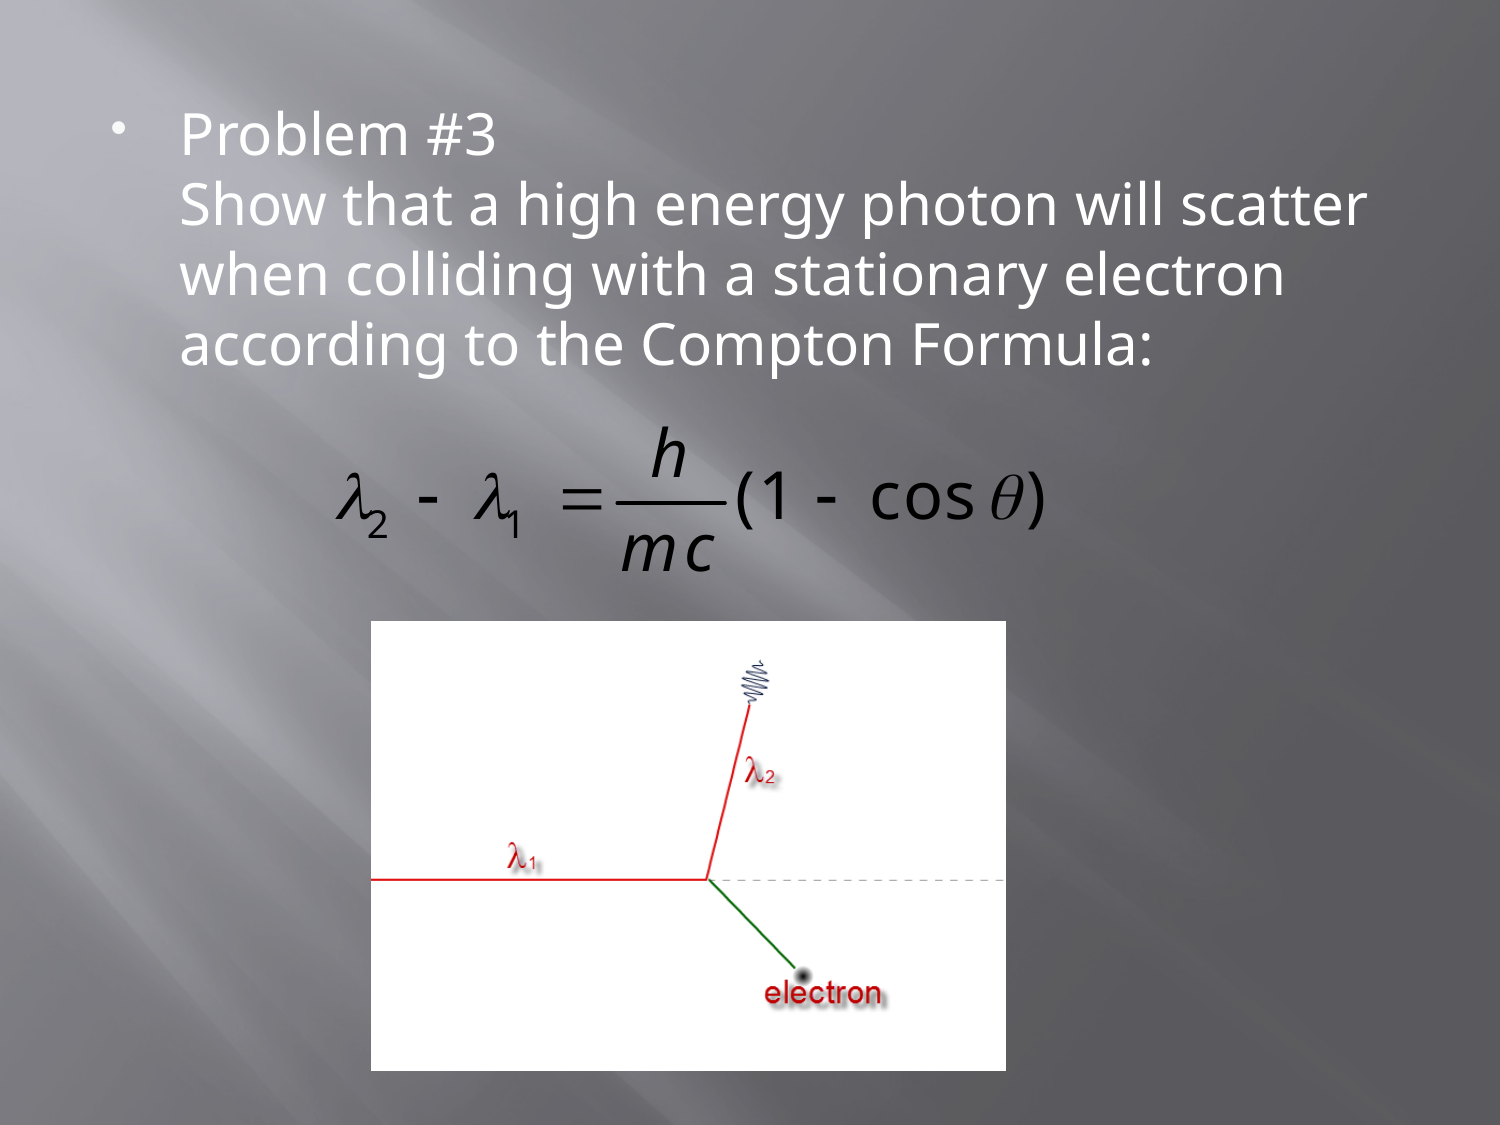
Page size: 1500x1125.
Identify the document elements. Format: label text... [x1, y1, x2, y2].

list Problem #3 Show that a high energy photon will scatter when colliding with a stationary electron according to the Compton Formula: [75, 90, 1425, 1035]
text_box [324, 408, 1062, 587]
picture [371, 621, 1006, 1071]
